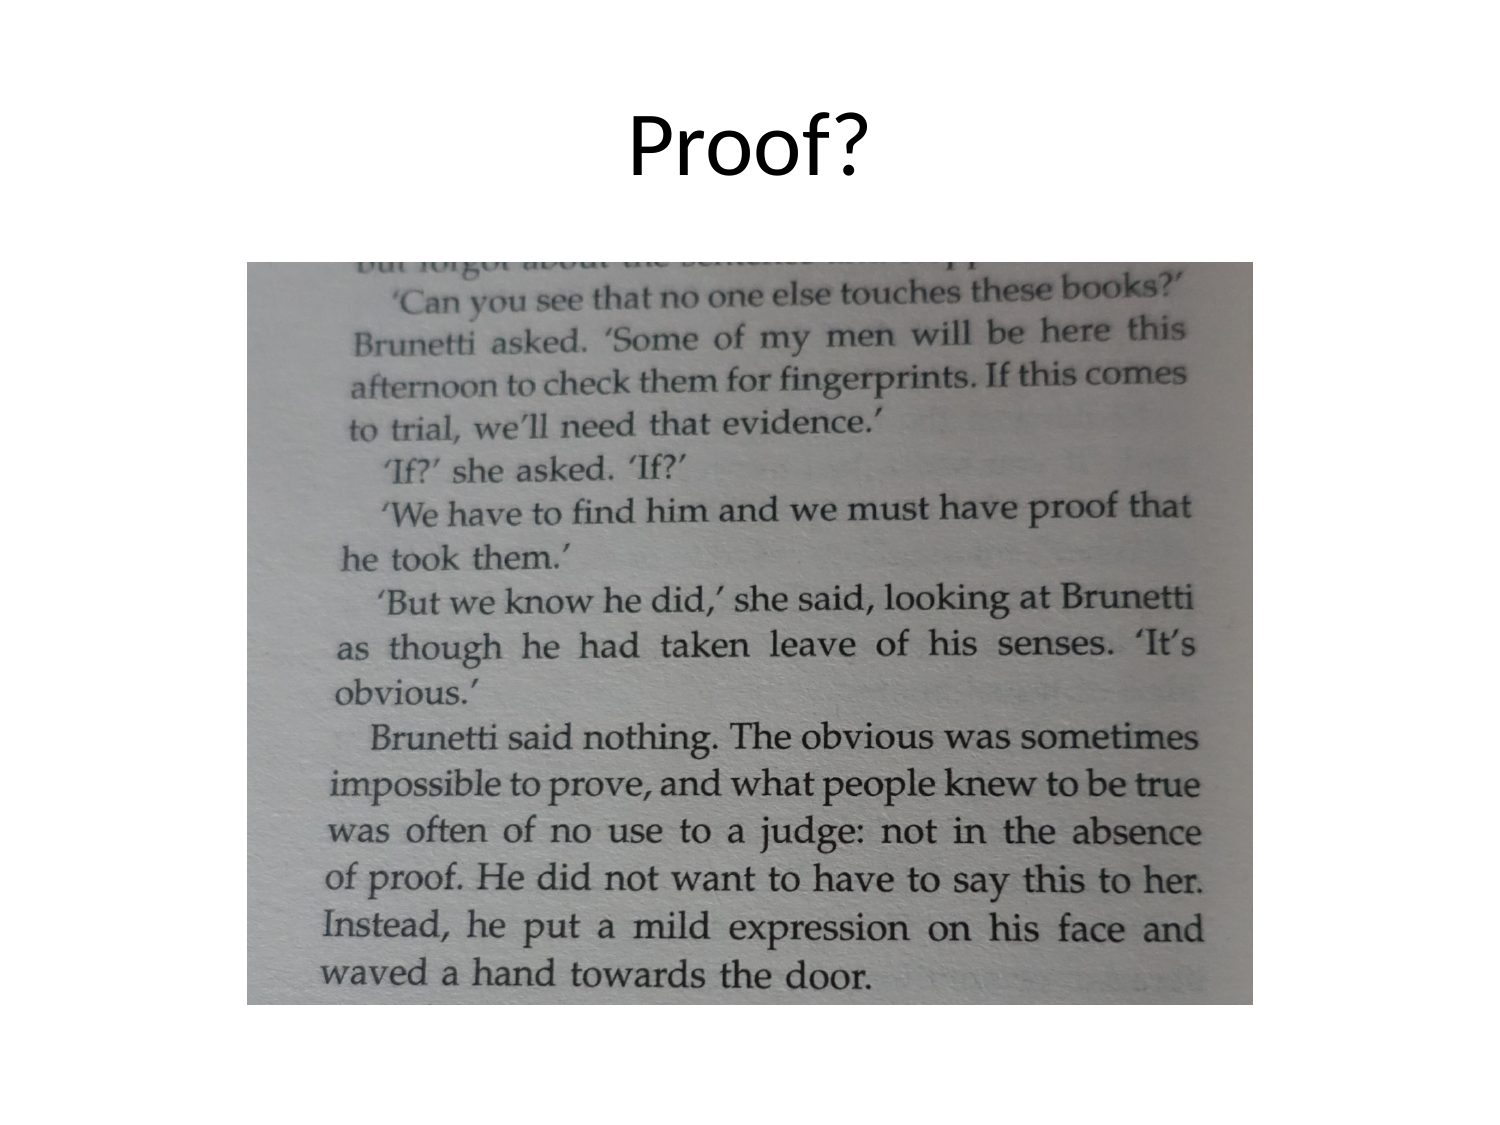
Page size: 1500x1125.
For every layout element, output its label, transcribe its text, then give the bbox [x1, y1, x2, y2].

title Proof? [75, 45, 1425, 233]
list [247, 262, 1253, 1006]
